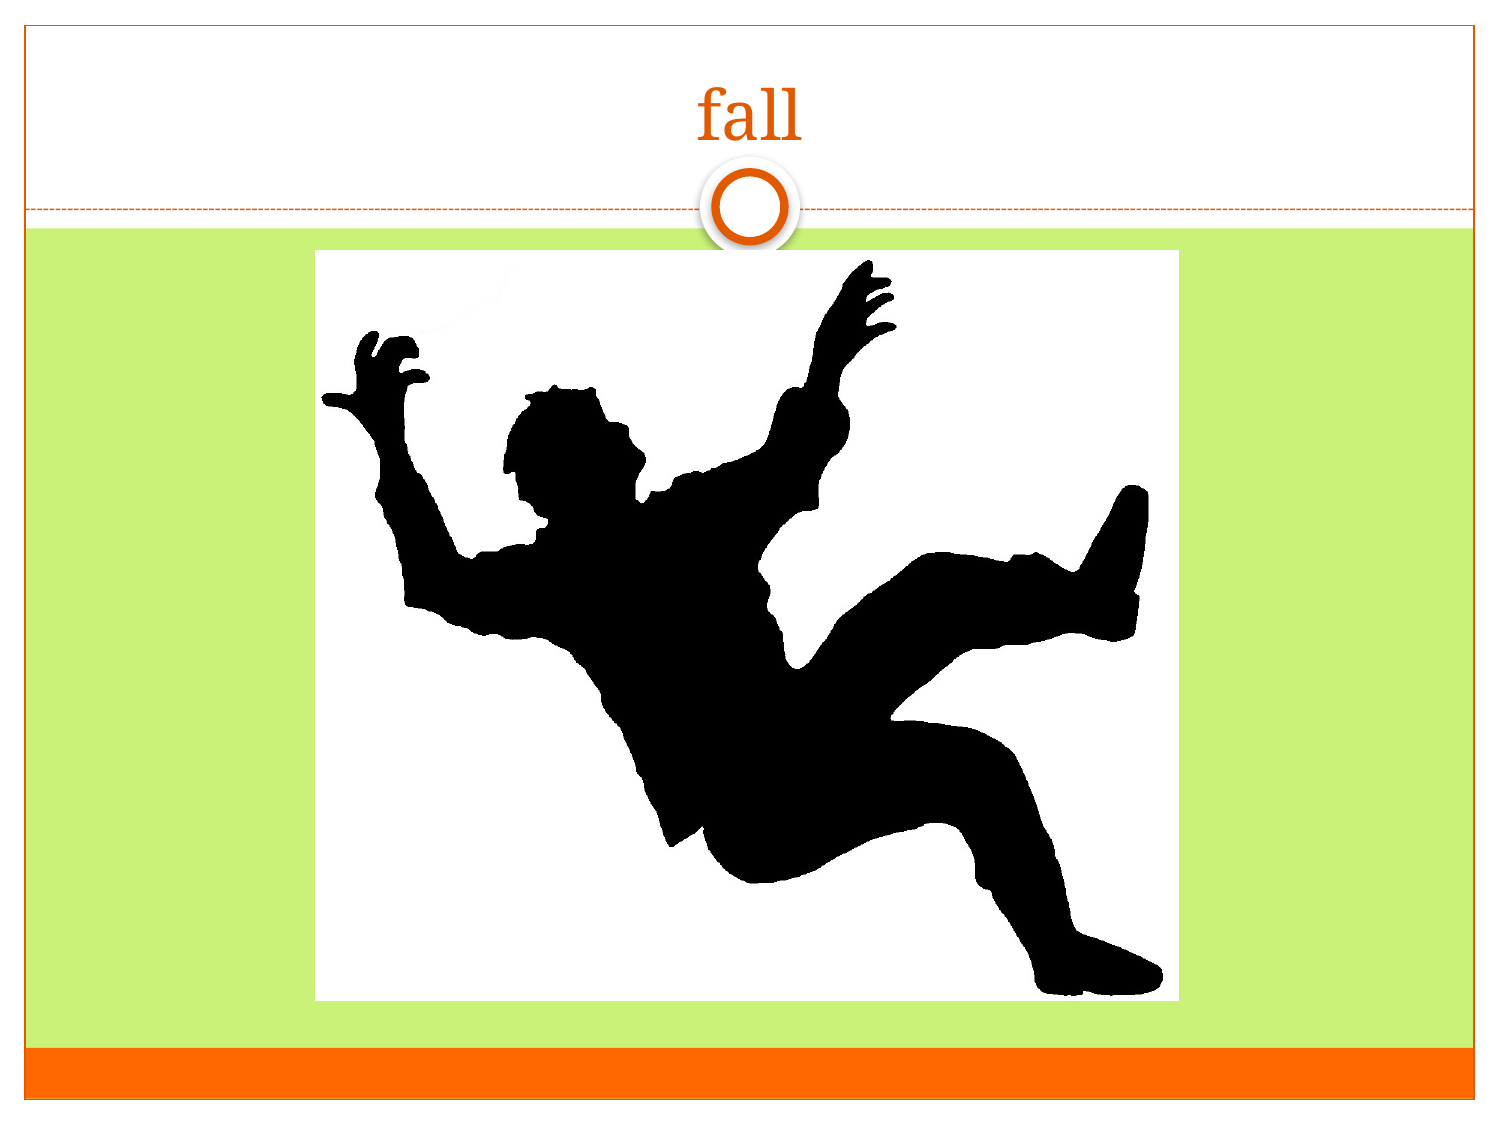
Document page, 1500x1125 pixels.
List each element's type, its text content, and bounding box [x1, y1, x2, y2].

title fall [49, 37, 1450, 162]
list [314, 250, 1180, 1001]
